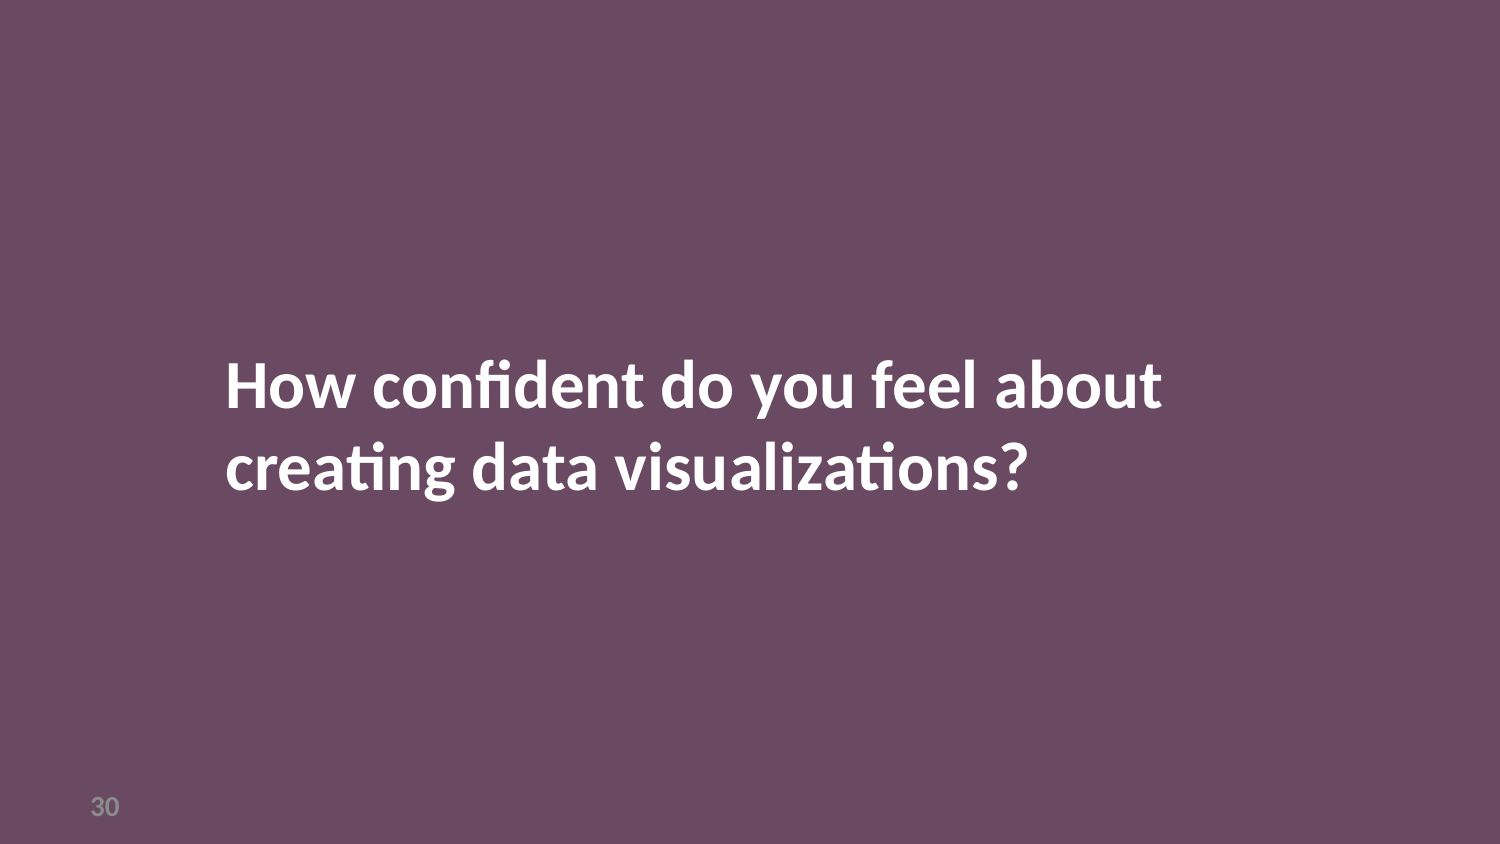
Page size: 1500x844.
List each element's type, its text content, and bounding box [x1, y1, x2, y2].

slide_number 30 [75, 782, 413, 827]
title How confident do you feel about creating data visualizations? [210, 304, 1290, 540]
